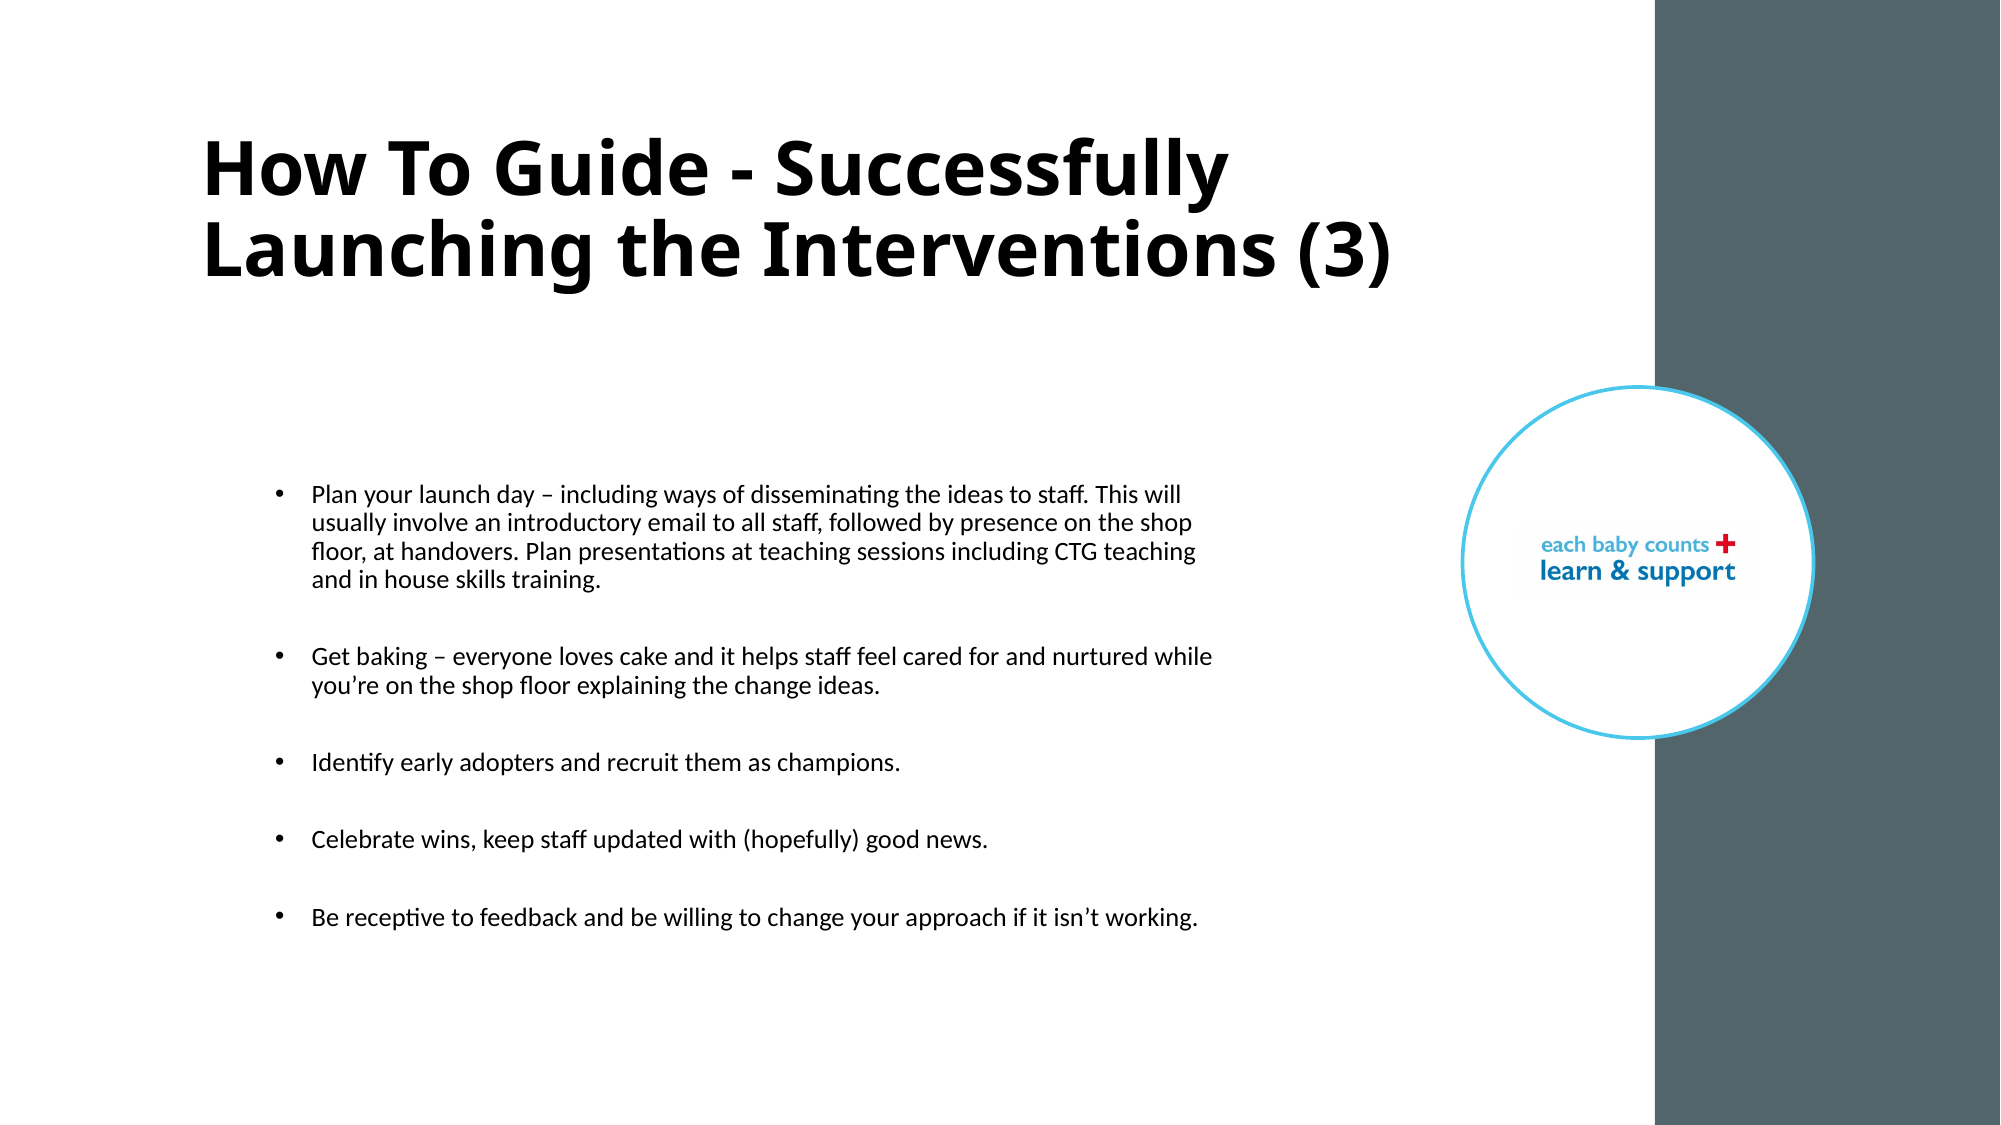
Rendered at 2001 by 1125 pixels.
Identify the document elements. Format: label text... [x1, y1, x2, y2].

text_box [1654, 0, 2000, 1125]
list Plan your launch day – including ways of disseminating the ideas to staff. This will usually involve an introductory email to all staff, followed by presence on the shop floor, at handovers. Plan presentations at teaching sessions including CTG teaching and in house skills training. Get baking – everyone loves cake and it helps staff feel cared for and nurtured while you’re on the shop floor explaining the change ideas. Identify early adopters and recruit them as champions. Celebrate wins, keep staff updated with (hopefully) good news. Be receptive to feedback and be willing to change your approach if it isn’t working. [186, 373, 1248, 940]
text_box [1461, 385, 1815, 740]
title How To Guide - Successfully Launching the Interventions (3) [186, 102, 1413, 321]
picture [1518, 526, 1758, 599]
